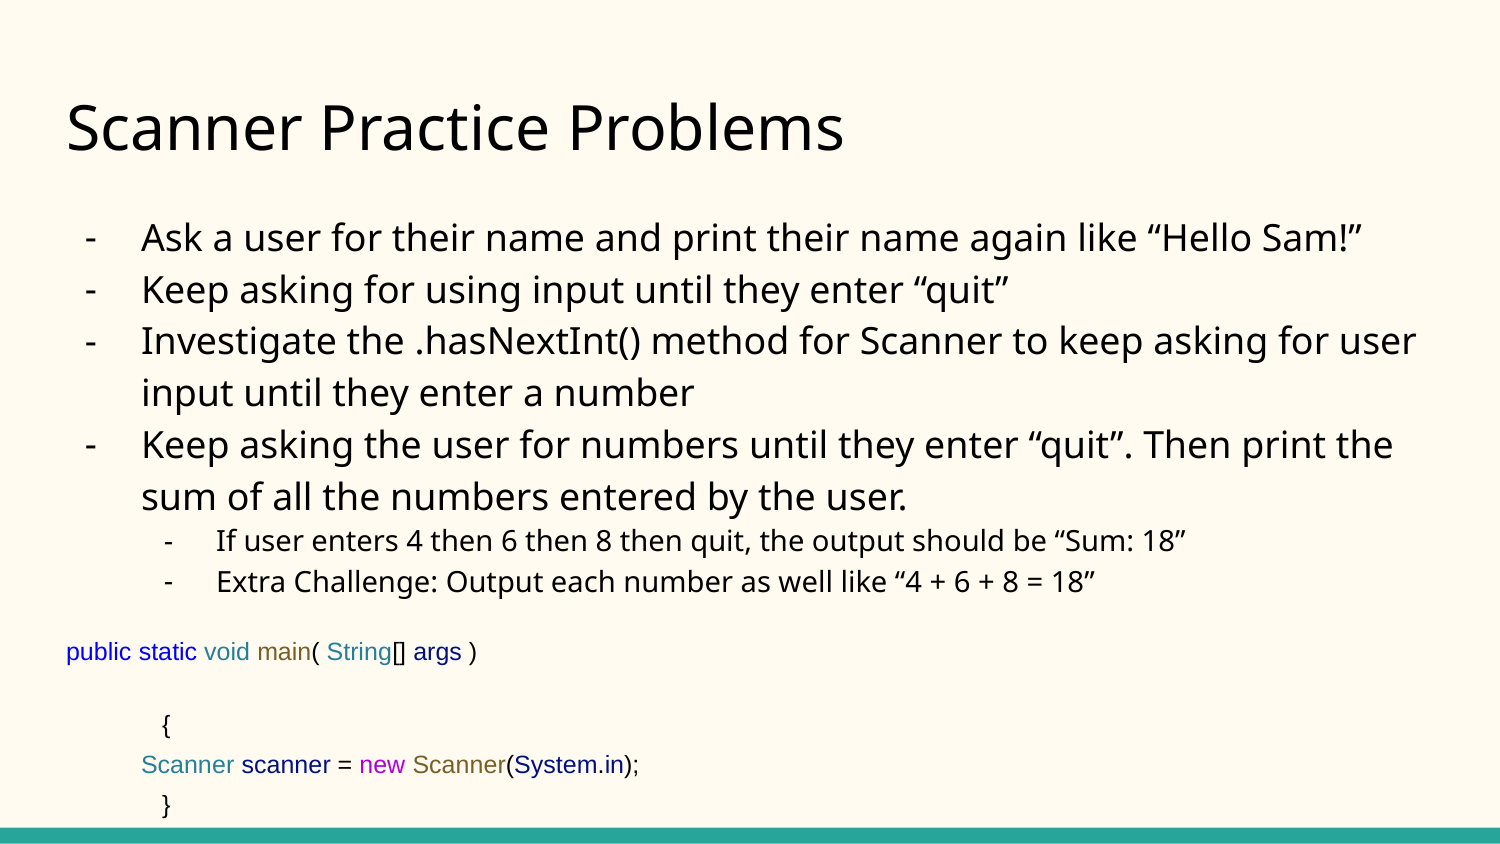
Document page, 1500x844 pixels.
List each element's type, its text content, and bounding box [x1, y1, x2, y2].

list Ask a user for their name and print their name again like “Hello Sam!” Keep asking for using input until they enter “quit” Investigate the .hasNextInt() method for Scanner to keep asking for user input until they enter a number Keep asking the user for numbers until they enter “quit”. Then print the sum of all the numbers entered by the user. If user enters 4 then 6 then 8 then quit, the output should be “Sum: 18” Extra Challenge: Output each number as well like “4 + 6 + 8 = 18” public static void main( String[] args ) { Scanner scanner = new Scanner(System.in); } [51, 192, 1449, 750]
title Scanner Practice Problems [51, 72, 1449, 174]
